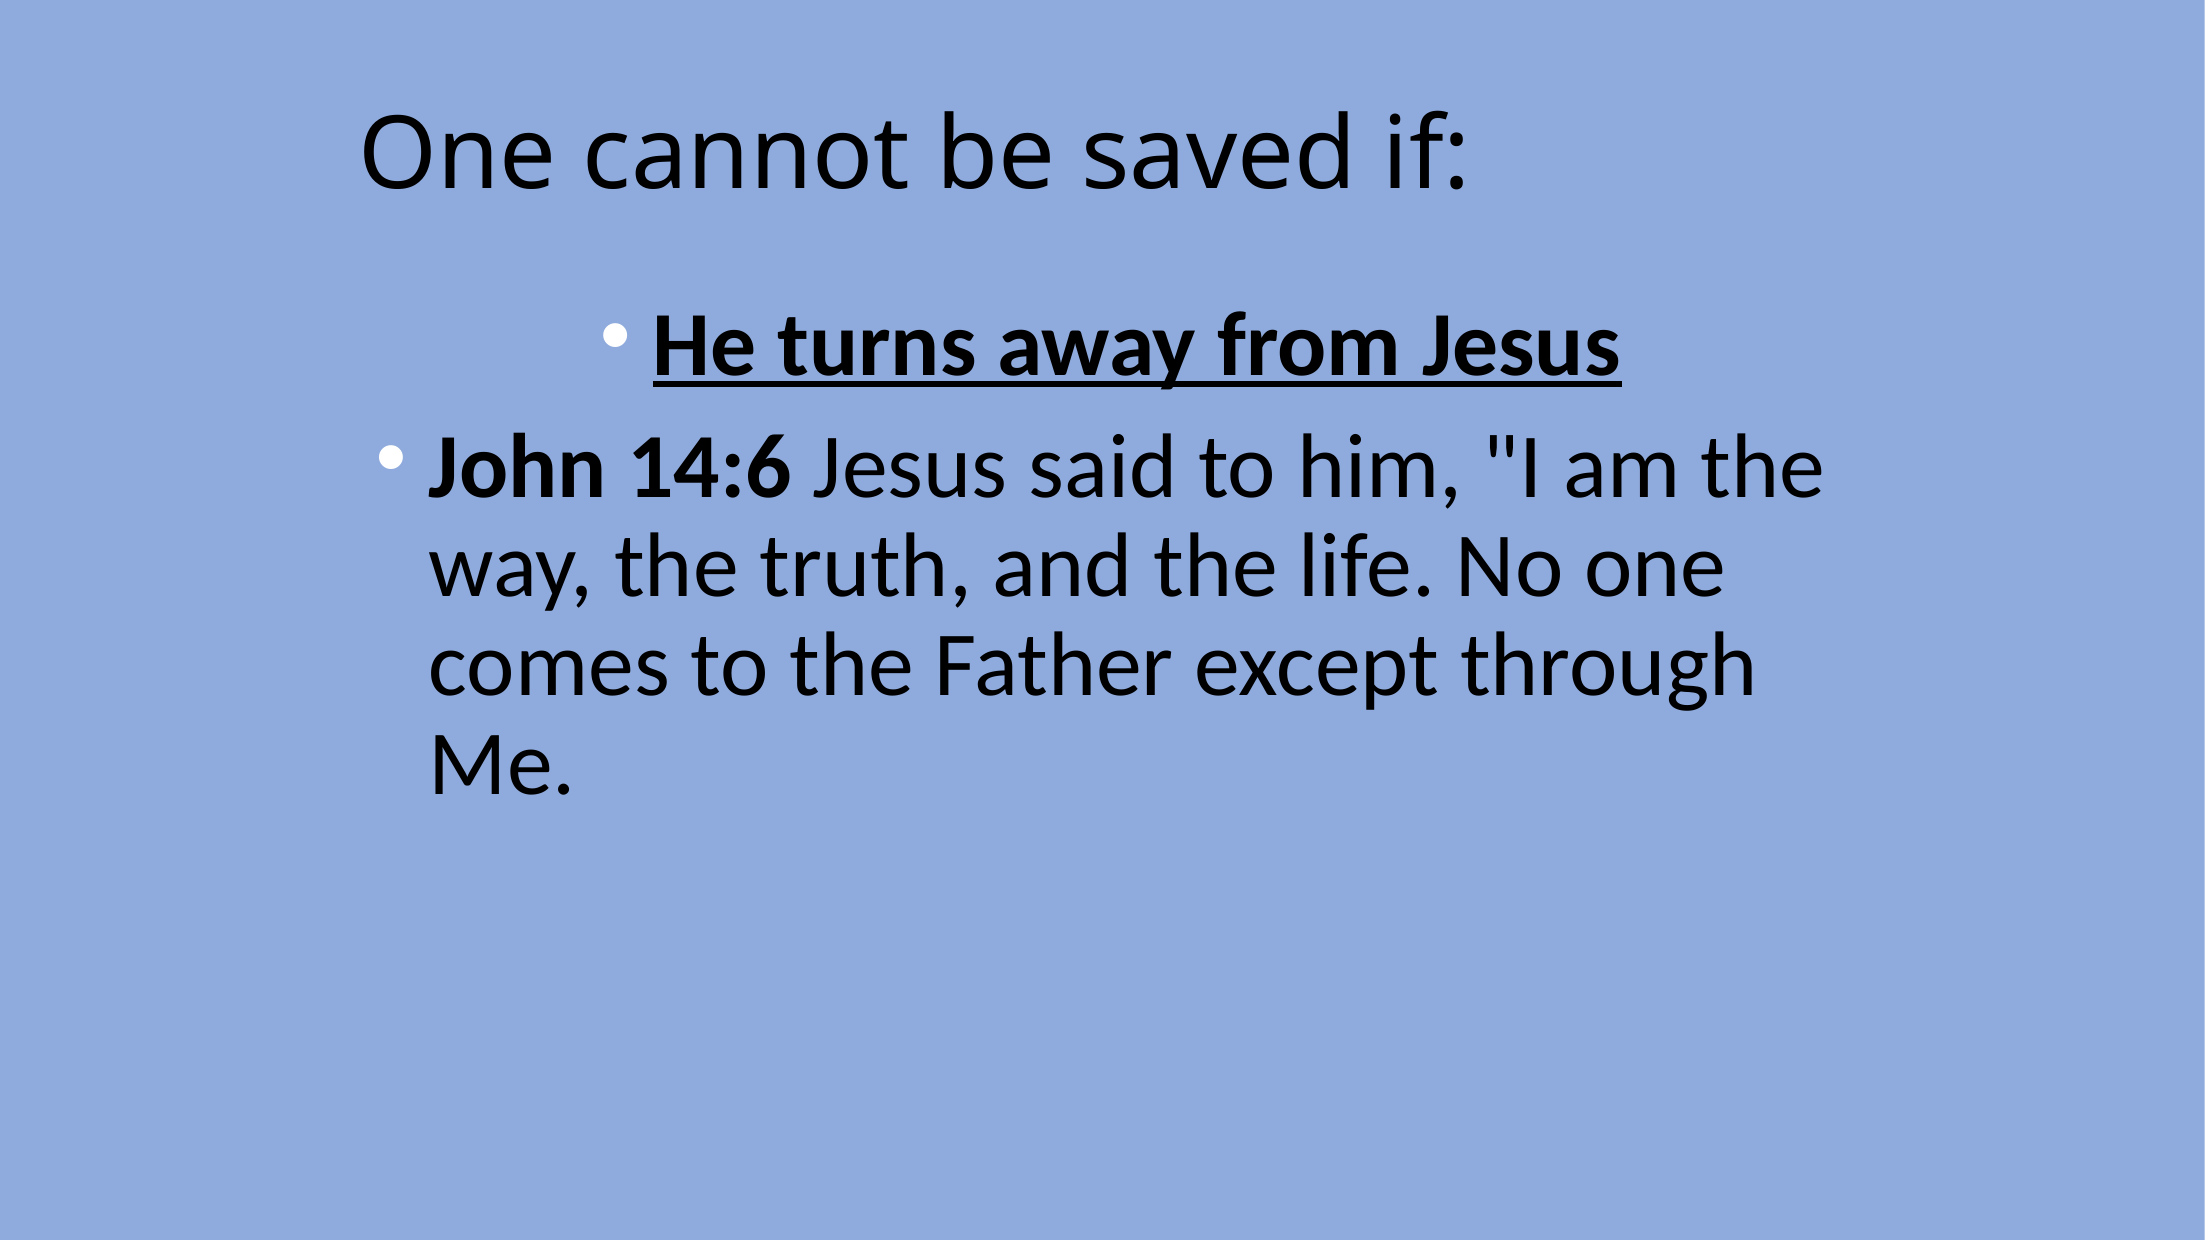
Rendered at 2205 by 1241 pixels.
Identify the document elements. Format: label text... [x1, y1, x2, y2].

list He turns away from Jesus John 14:6 Jesus said to him, "I am the way, the truth, and the life. No one comes to the Father except through Me. [358, 290, 1847, 1155]
title One cannot be saved if: [358, 49, 1847, 257]
